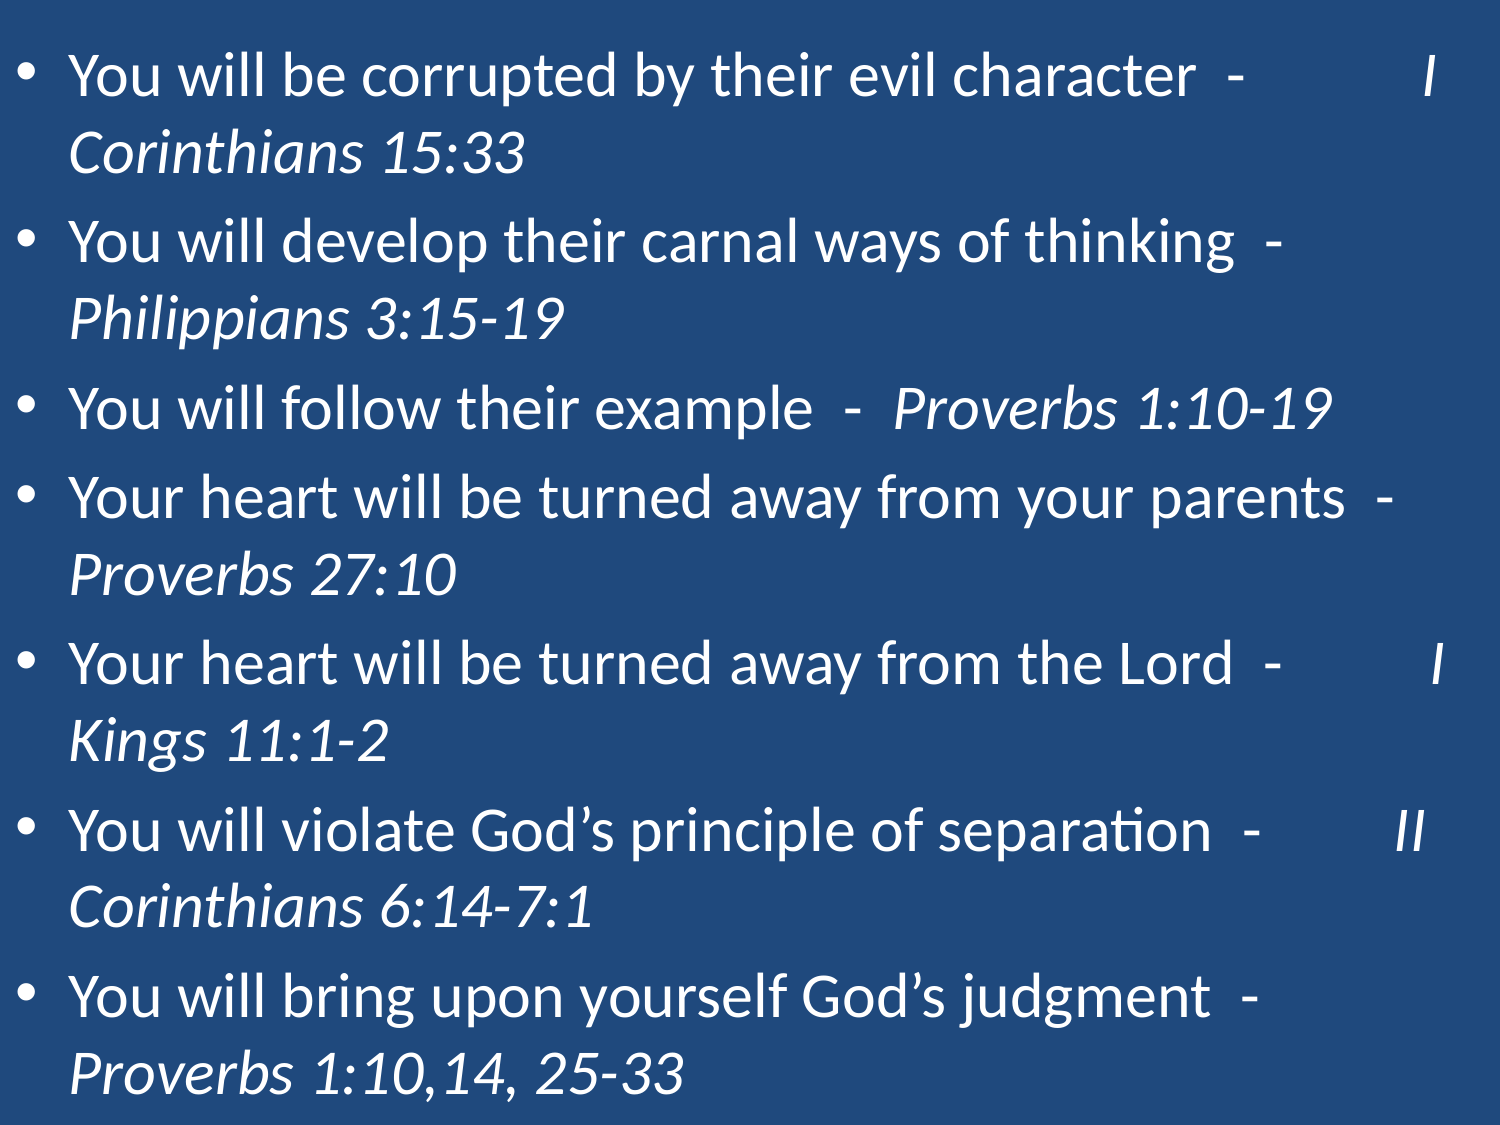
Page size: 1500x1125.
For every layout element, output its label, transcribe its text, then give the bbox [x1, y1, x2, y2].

list You will be corrupted by their evil character - I Corinthians 15:33 You will develop their carnal ways of thinking - Philippians 3:15-19 You will follow their example - Proverbs 1:10-19 Your heart will be turned away from your parents - Proverbs 27:10 Your heart will be turned away from the Lord - I Kings 11:1-2 You will violate God’s principle of separation - II Corinthians 6:14-7:1 You will bring upon yourself God’s judgment - Proverbs 1:10,14, 25-33 [0, 24, 1500, 1125]
